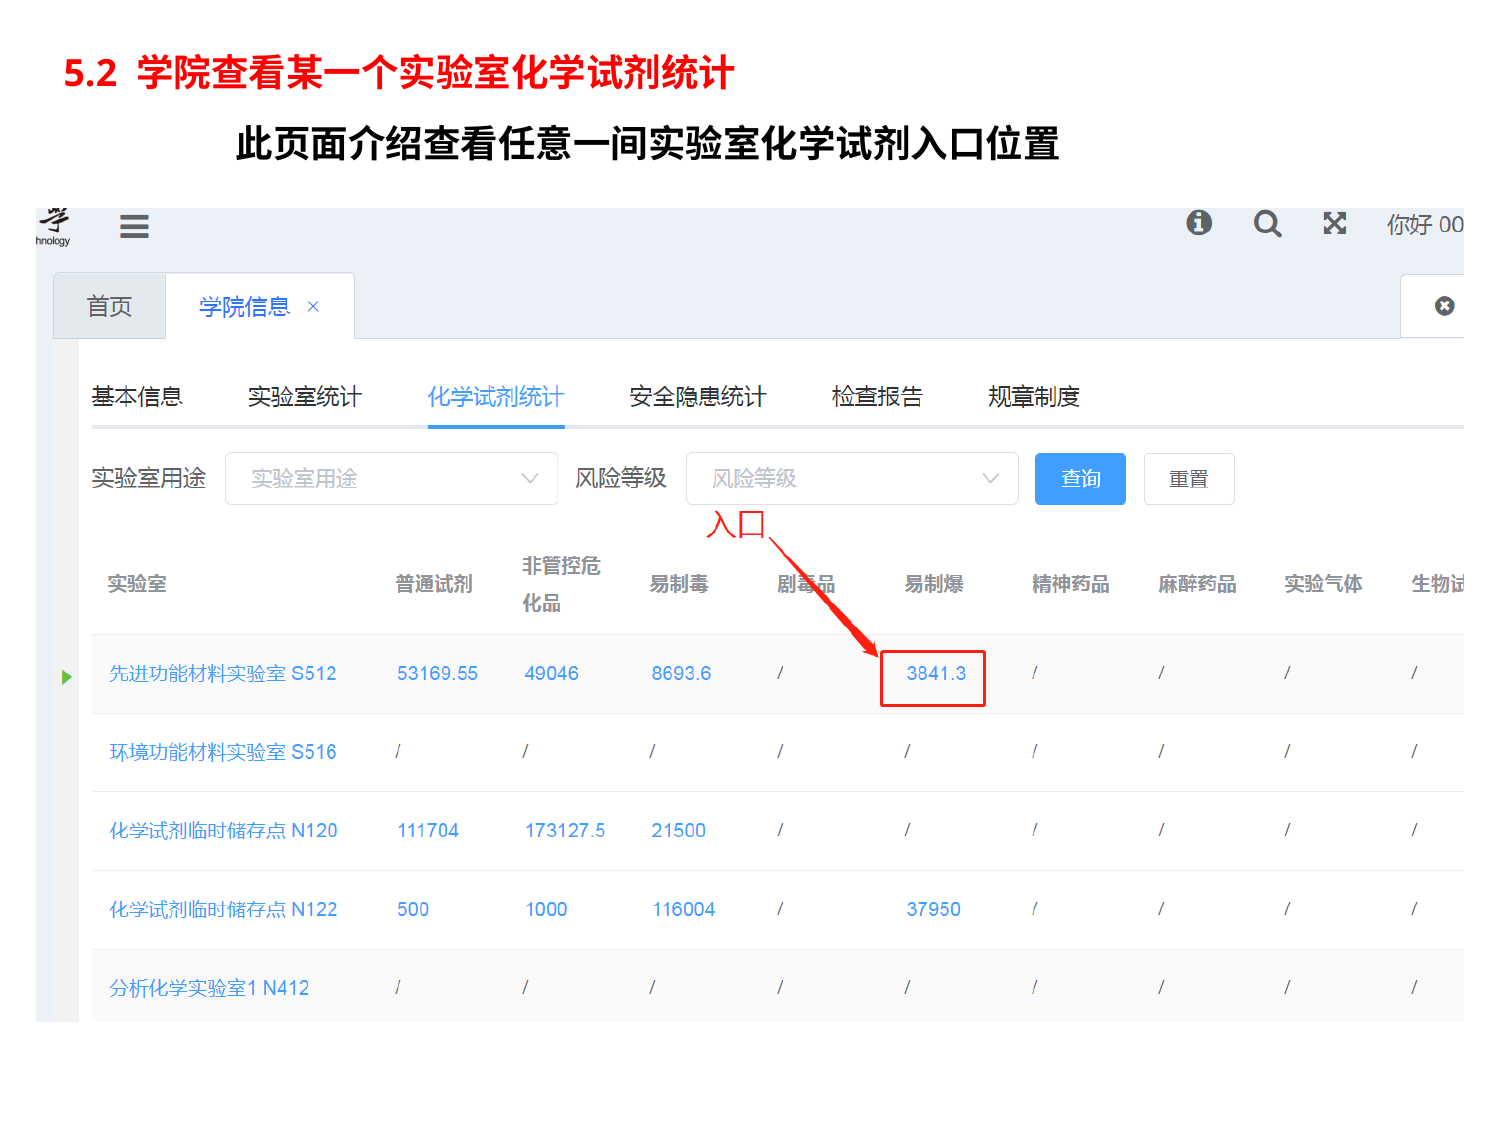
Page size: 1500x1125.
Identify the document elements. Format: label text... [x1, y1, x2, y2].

picture [35, 208, 1465, 1022]
text_box 5.2 学院查看某一个实验室化学试剂统计 [48, 41, 751, 102]
text_box 此页面介绍查看任意一间实验室化学试剂入口位置 [220, 113, 1076, 173]
